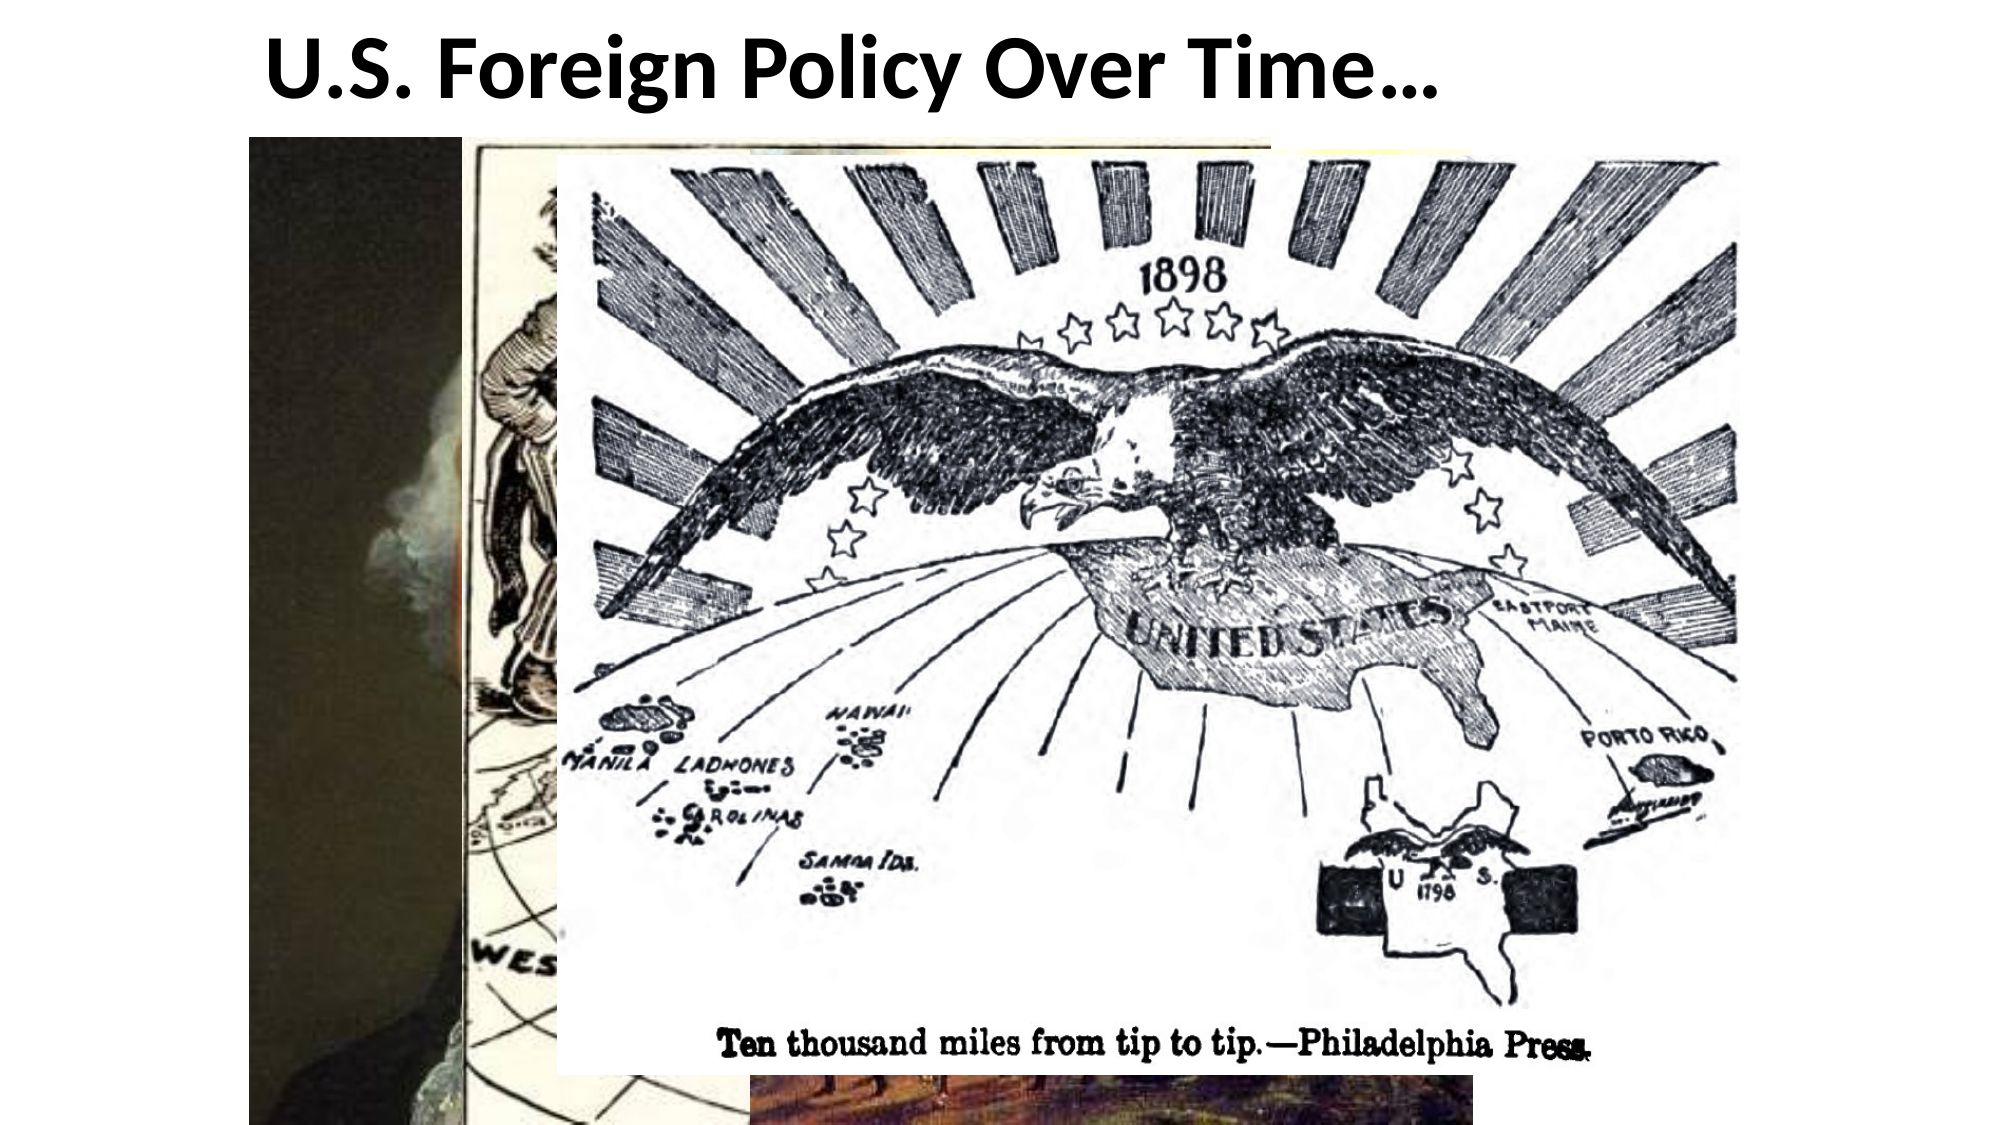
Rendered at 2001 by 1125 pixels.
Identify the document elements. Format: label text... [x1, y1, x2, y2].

picture [249, 137, 1742, 1125]
title U.S. Foreign Policy Over Time… [249, 0, 1750, 138]
